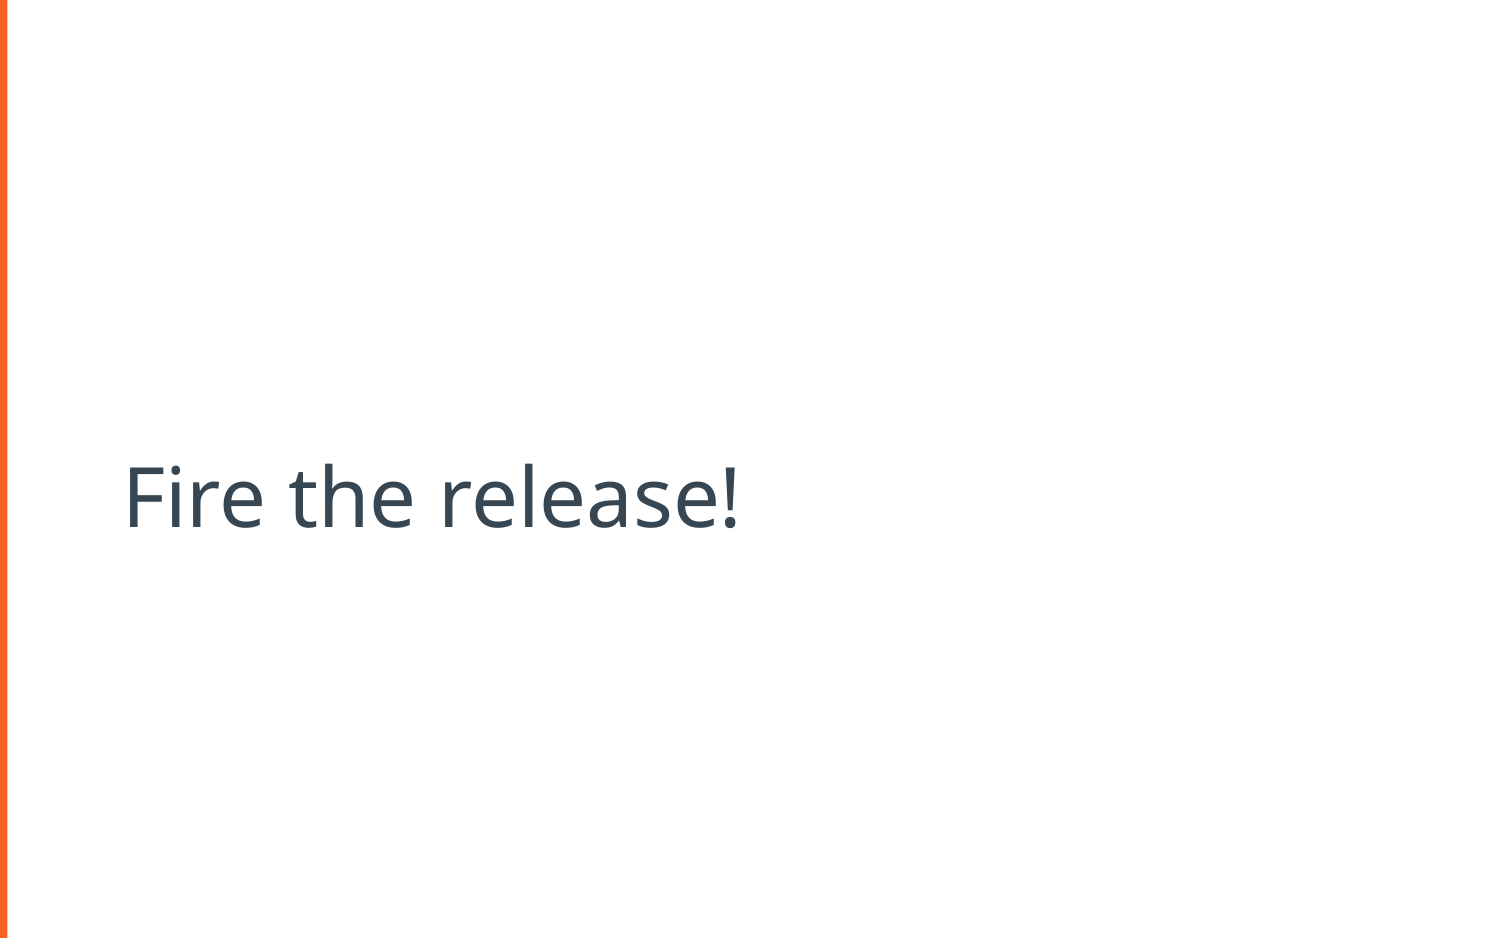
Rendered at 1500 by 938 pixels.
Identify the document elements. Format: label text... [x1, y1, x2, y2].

title Fire the release! [109, 349, 1385, 551]
